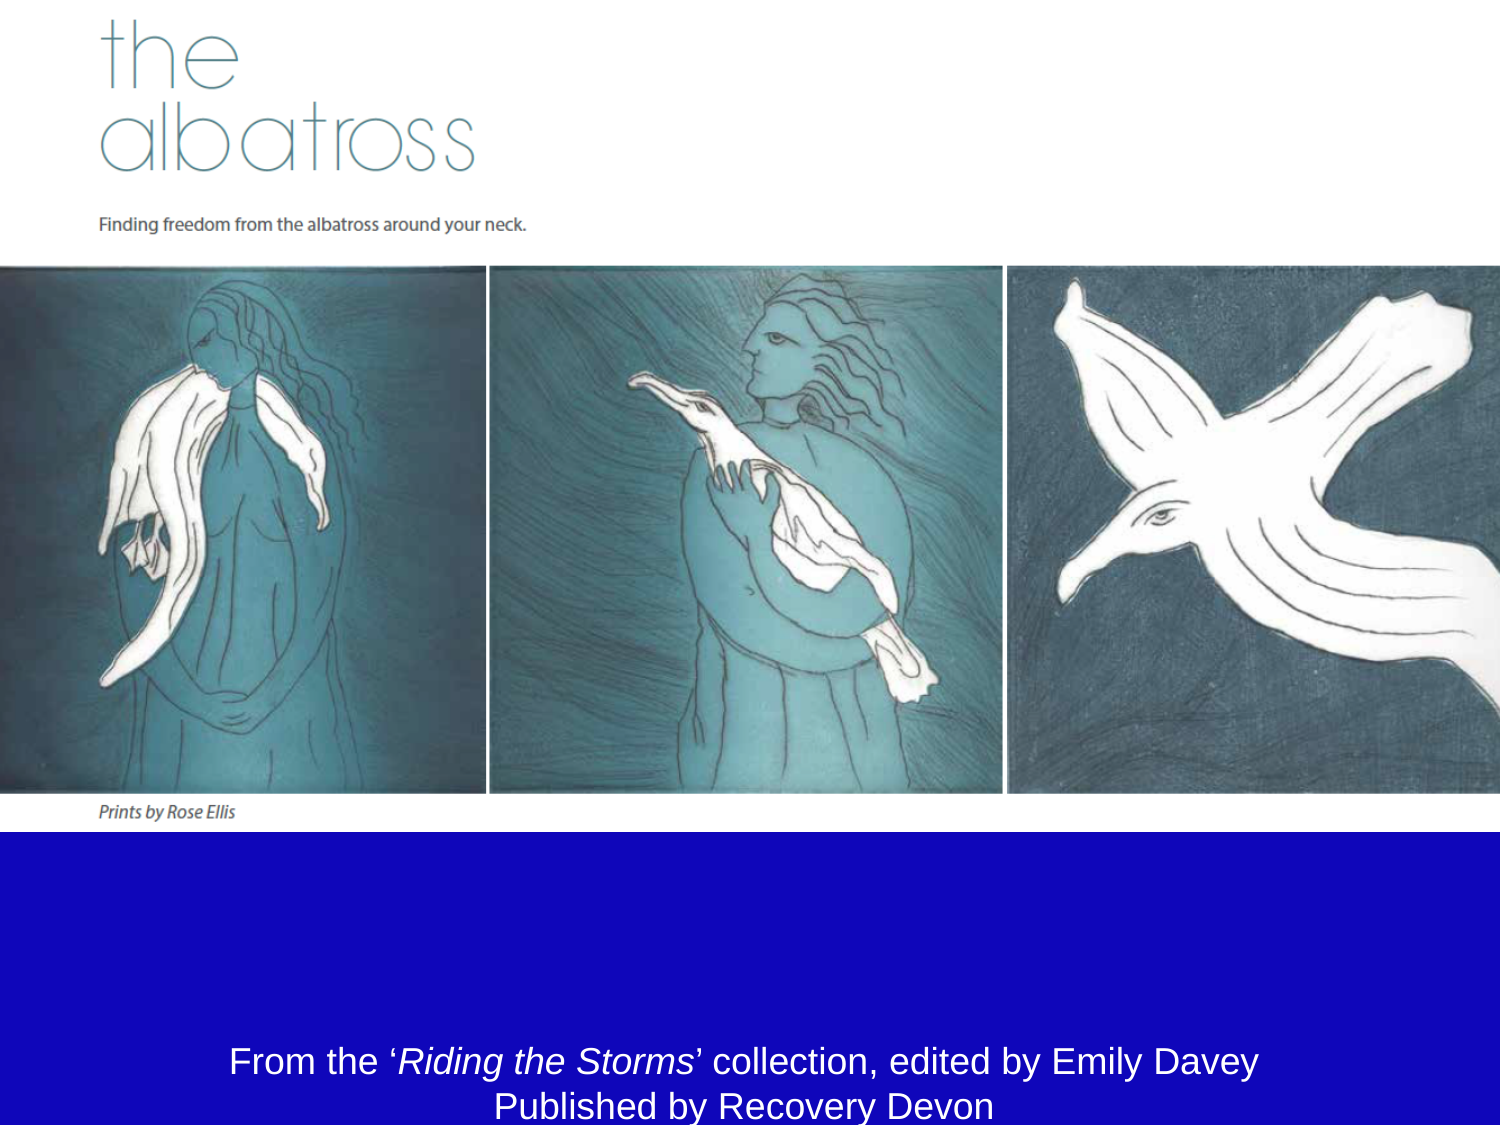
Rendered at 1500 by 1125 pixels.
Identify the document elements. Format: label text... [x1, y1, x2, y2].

text_box From the ‘Riding the Storms’ collection, edited by Emily Davey Published by Recovery Devon [64, 1030, 1424, 1125]
picture [0, 0, 1500, 833]
